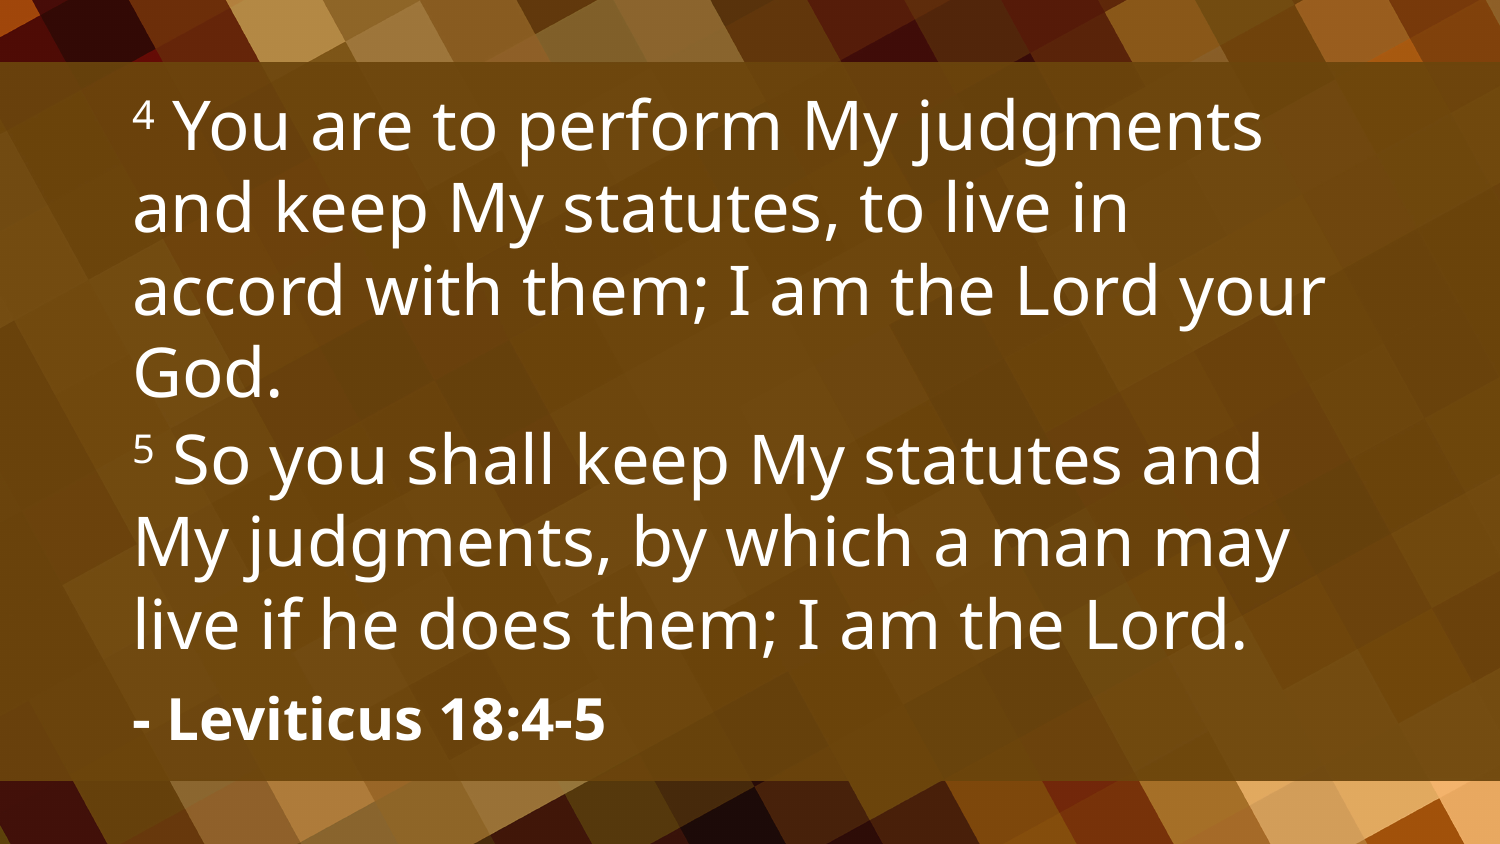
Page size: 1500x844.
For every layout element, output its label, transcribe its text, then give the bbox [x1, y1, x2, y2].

list - Leviticus 18:4-5 [116, 674, 799, 760]
list 4 You are to perform My judgments and keep My statutes, to live in accord with them; I am the Lord your God. 5 So you shall keep My statutes and My judgments, by which a man may live if he does them; I am the Lord. [116, 70, 1343, 675]
picture [0, 0, 1500, 844]
